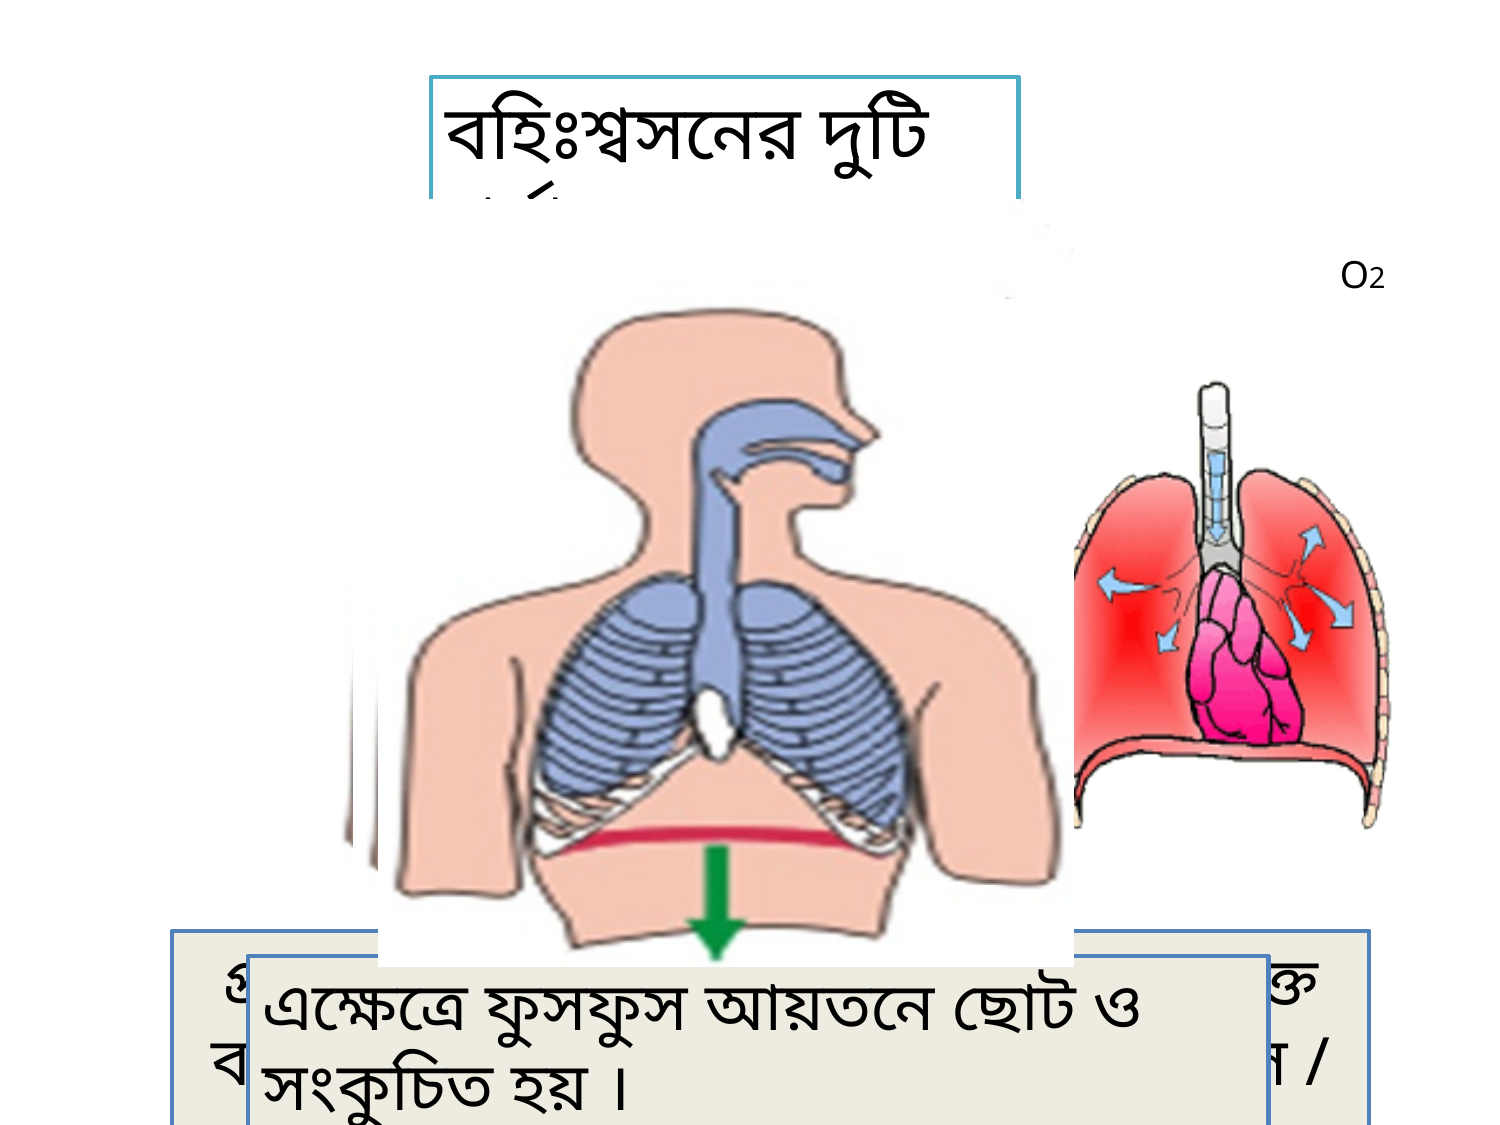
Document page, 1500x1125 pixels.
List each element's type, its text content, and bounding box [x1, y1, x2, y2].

text_box O2 [1325, 243, 1425, 304]
text_box এক্ষেত্রে ফুসফুস আয়তনে ছোট ও সংকুচিত হয় । [246, 954, 1271, 1125]
picture [328, 199, 1426, 967]
text_box বহিঃশ্বসনের দুটি পর্যায় [429, 75, 1021, 199]
text_box প্রশ্বাসের পর ফুসফুসের ভিতরের CO2যুক্ত বাতাস পরিবেশের বায়ুতে ছাড়াই –নিঃশ্বাস / শ্বাসত্যাগ [1078, 929, 1371, 1125]
text_box প্রশ্বাসের পর ফুসফুসের ভিতরের CO2যুক্ত বাতাস পরিবেশের বায়ুতে ছাড়াই –নিঃশ্বাস / শ্বাসত্যাগ [170, 929, 373, 1125]
